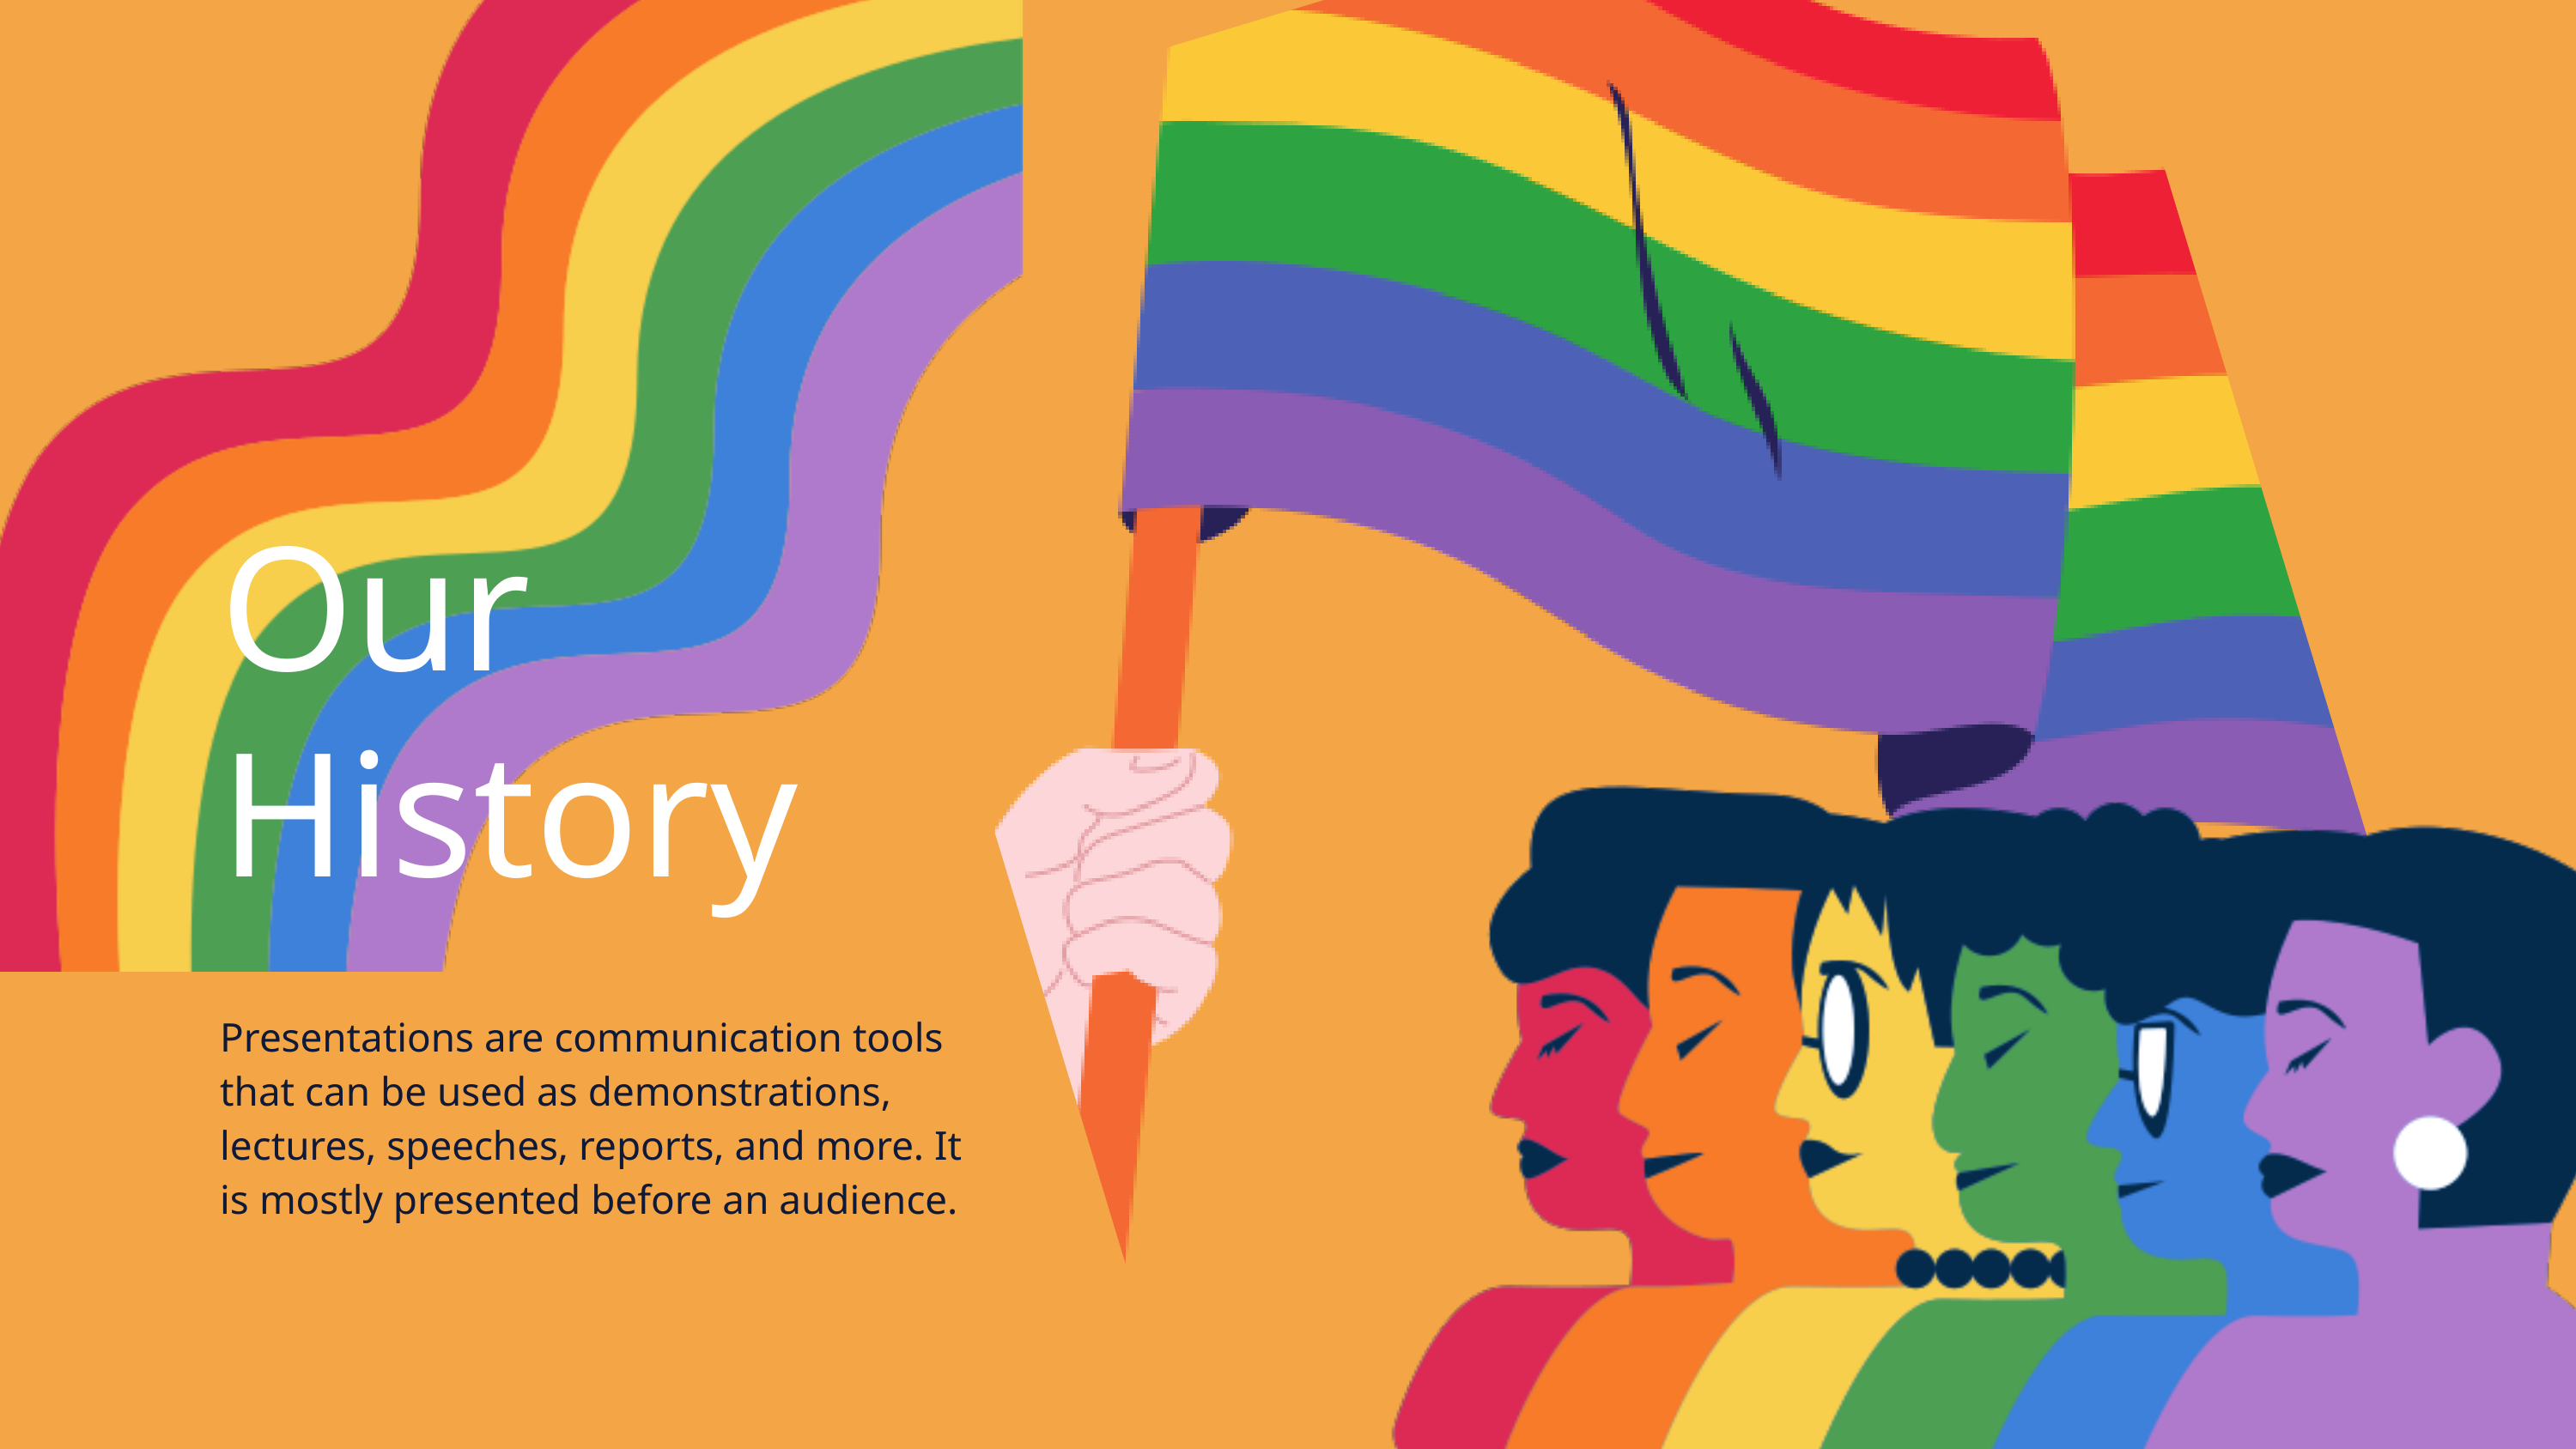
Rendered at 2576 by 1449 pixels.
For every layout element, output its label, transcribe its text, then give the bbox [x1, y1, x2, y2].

text_box Presentations are communication tools that can be used as demonstrations, lectures, speeches, reports, and more. It is mostly presented before an audience. [220, 1005, 987, 1222]
text_box Our History [220, 499, 1018, 912]
text_box [791, 0, 2343, 1449]
text_box [1381, 756, 2576, 1449]
text_box [0, 0, 1024, 972]
